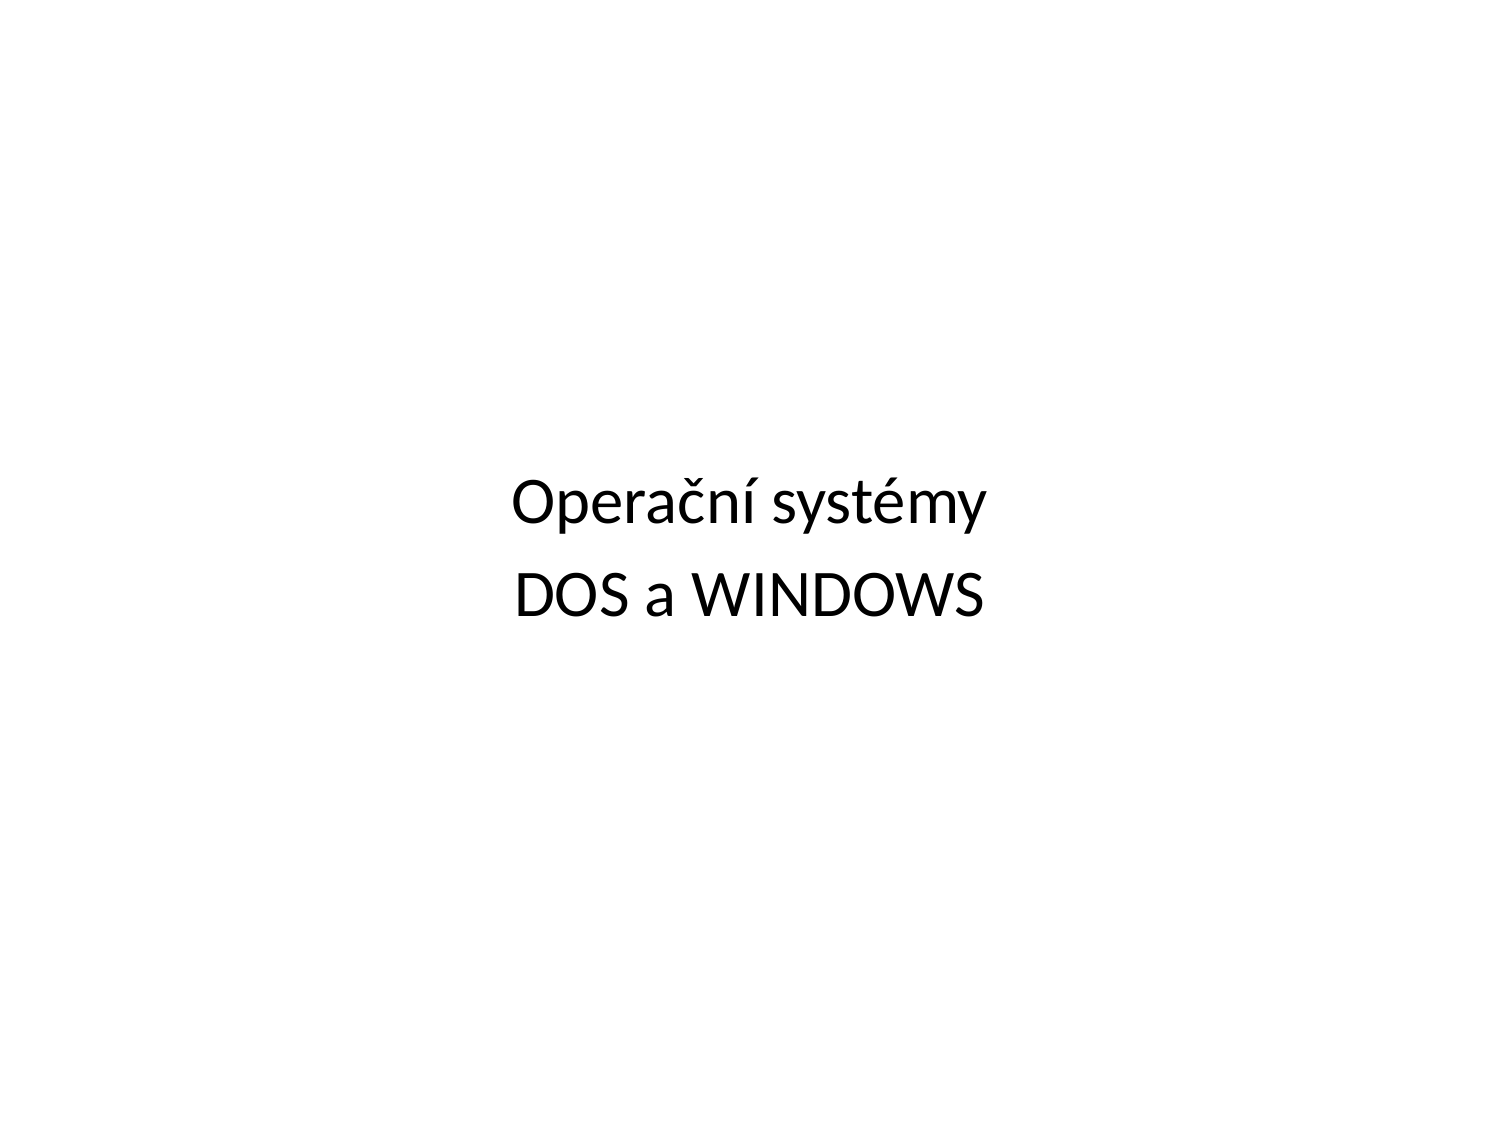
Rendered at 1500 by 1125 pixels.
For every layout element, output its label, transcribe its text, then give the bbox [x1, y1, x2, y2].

list Operační systémy DOS a WINDOWS [75, 262, 1425, 1005]
